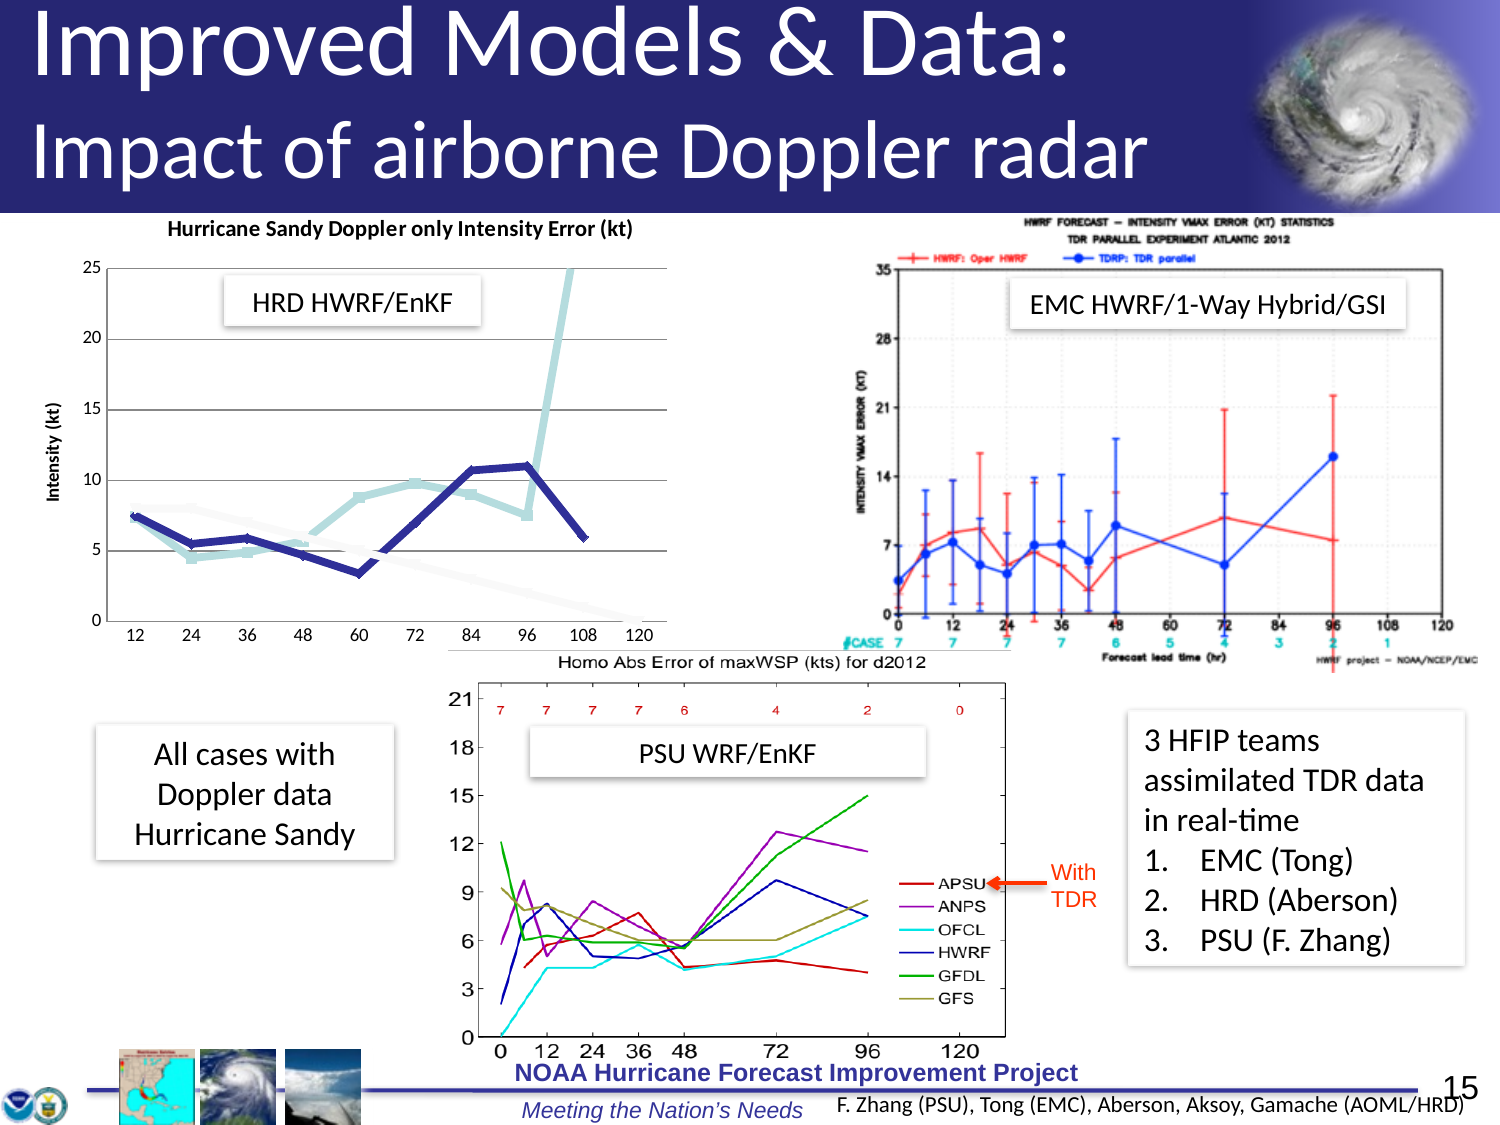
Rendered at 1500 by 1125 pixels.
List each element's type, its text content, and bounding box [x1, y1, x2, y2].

picture [446, 217, 1478, 1062]
text_box F. Zhang (PSU), Tong (EMC), Aberson, Aksoy, Gamache (AOML/HRD) [822, 1082, 1482, 1125]
chart [12, 195, 681, 656]
title Improved Models & Data: Impact of airborne Doppler radar [0, 0, 1500, 203]
text_box With TDR [1036, 849, 1127, 920]
text_box All cases with Doppler data Hurricane Sandy [96, 724, 394, 860]
picture [0, 1087, 68, 1125]
picture [119, 1049, 195, 1125]
picture [285, 1049, 361, 1125]
picture [200, 1049, 276, 1125]
text_box 3 HFIP teams assimilated TDR data in real-time EMC (Tong) HRD (Aberson) PSU (F. Zhang) [1128, 710, 1465, 966]
